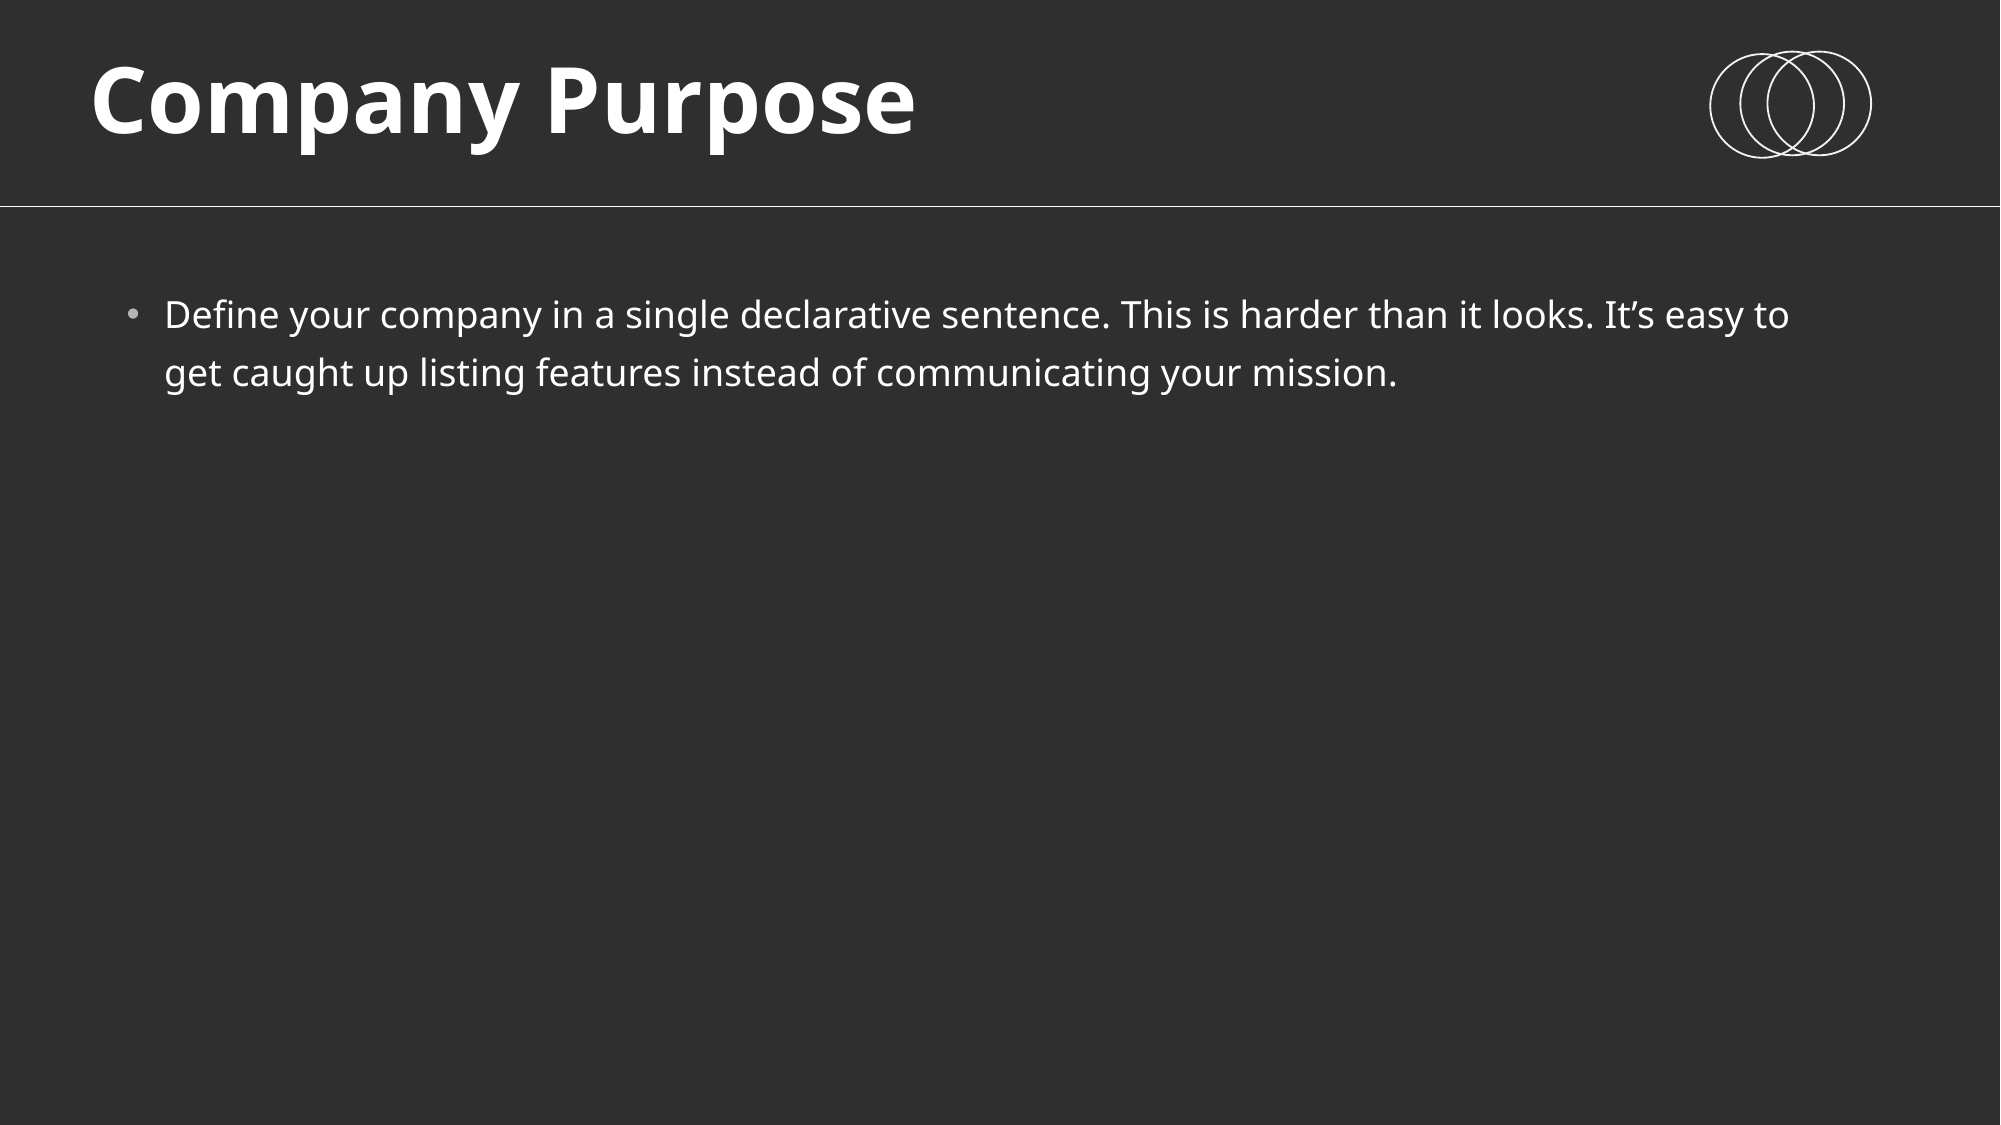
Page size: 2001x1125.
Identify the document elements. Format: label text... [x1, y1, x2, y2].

text_box Define your company in a single declarative sentence. This is harder than it looks. It’s easy to get caught up listing features instead of communicating your mission. [106, 257, 1815, 1058]
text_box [1709, 50, 1873, 160]
title Company Purpose [69, 21, 1873, 184]
